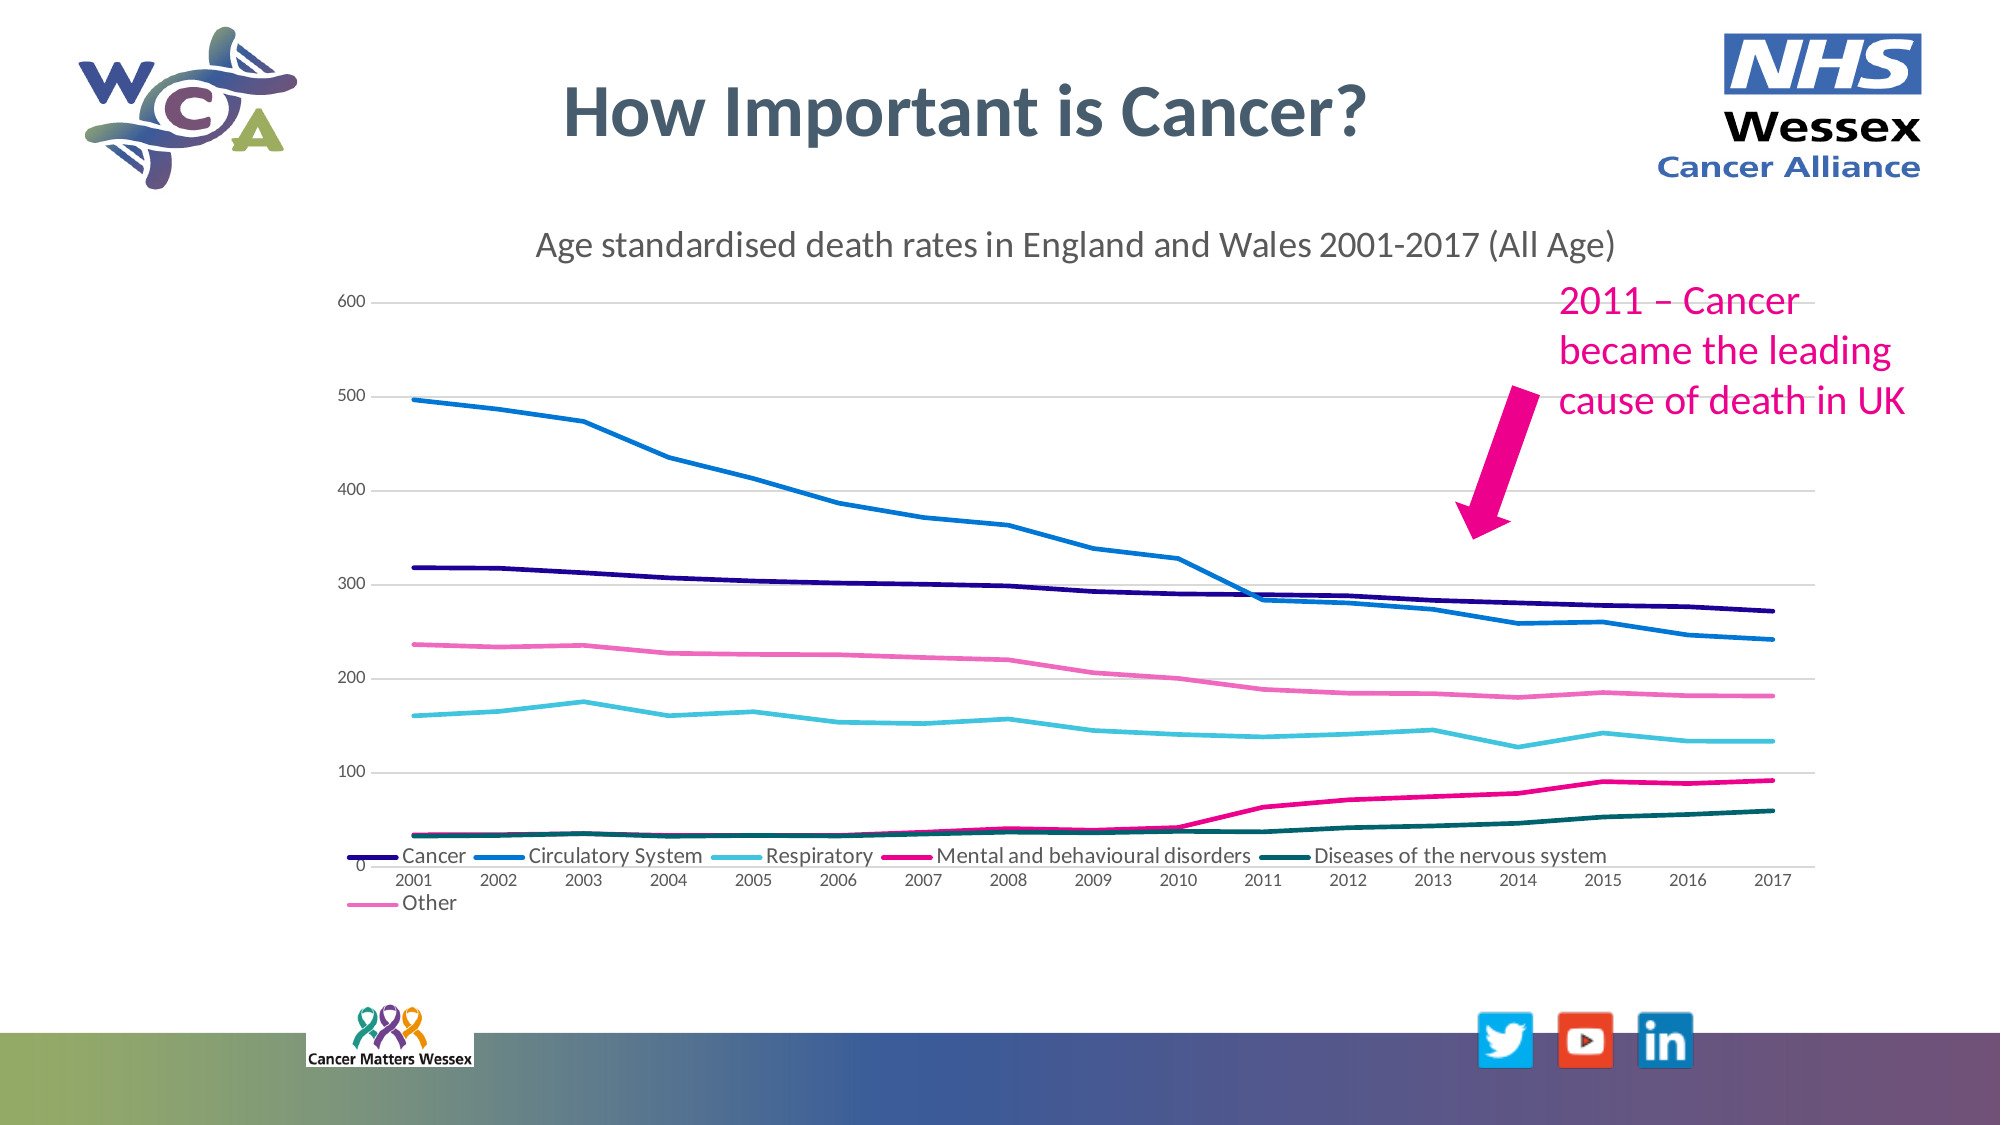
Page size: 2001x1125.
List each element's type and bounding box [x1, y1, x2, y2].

chart [306, 195, 1847, 954]
picture [0, 0, 2000, 1125]
